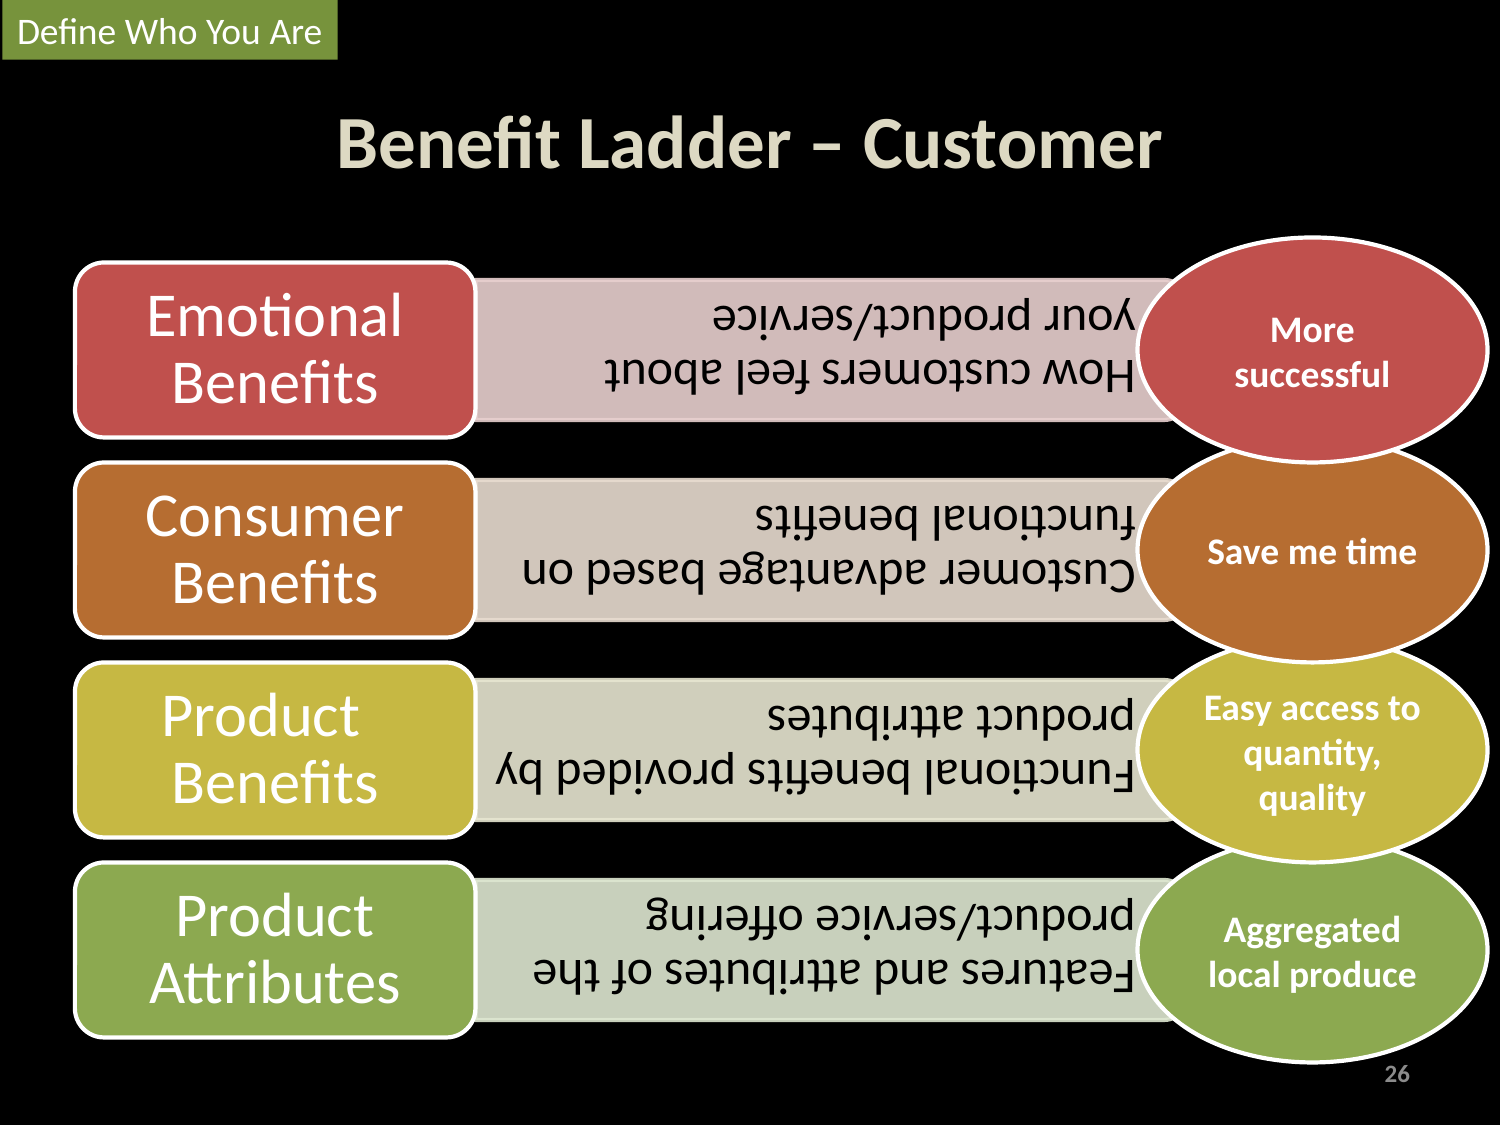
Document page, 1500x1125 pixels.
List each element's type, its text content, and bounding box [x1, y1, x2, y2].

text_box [74, 262, 1188, 438]
text_box Save me time [1190, 450, 1490, 665]
title Benefit Ladder – Customer [75, 45, 1425, 233]
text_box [74, 462, 1188, 638]
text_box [74, 862, 1188, 1038]
text_box Easy access to quantity, quality [1190, 650, 1490, 865]
text_box More successful [1190, 235, 1490, 465]
text_box Aggregated local produce [1190, 850, 1490, 1065]
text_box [74, 662, 1188, 838]
slide_number 26 [1074, 1042, 1425, 1103]
text_box Define Who You Are [2, 0, 338, 60]
